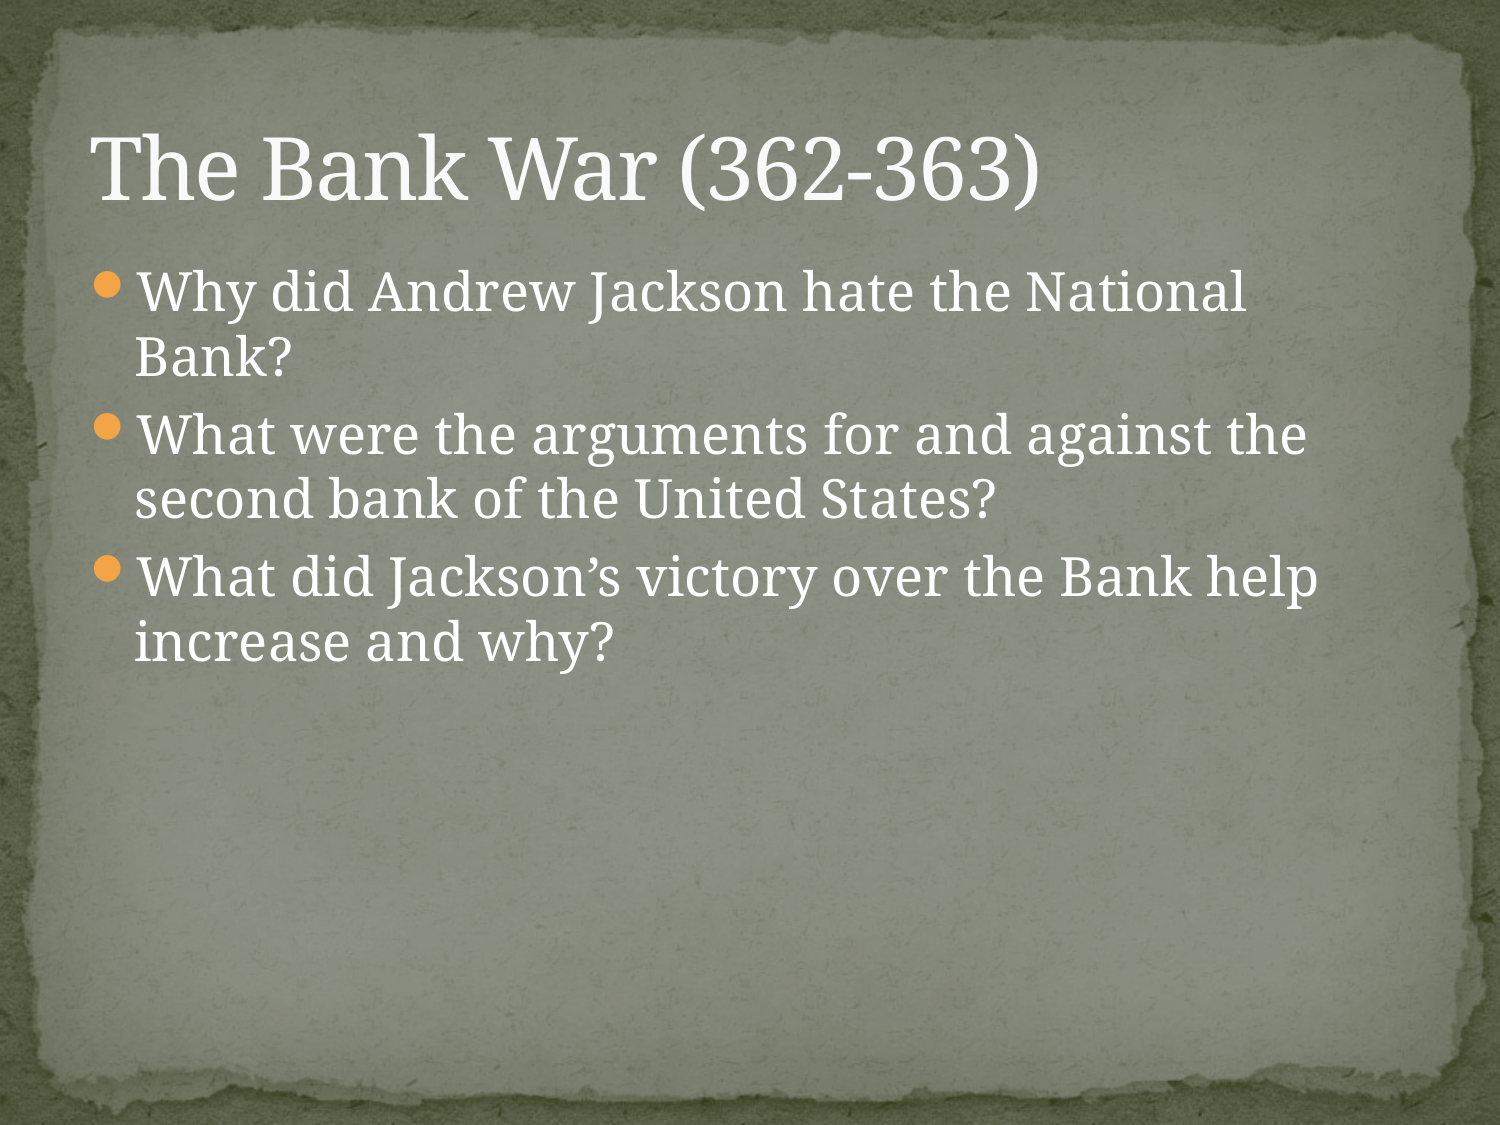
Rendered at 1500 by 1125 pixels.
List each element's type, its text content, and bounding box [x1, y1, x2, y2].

title The Bank War (362-363) [74, 24, 1425, 225]
list Why did Andrew Jackson hate the National Bank? What were the arguments for and against the second bank of the United States? What did Jackson’s victory over the Bank help increase and why? [74, 249, 1426, 1001]
